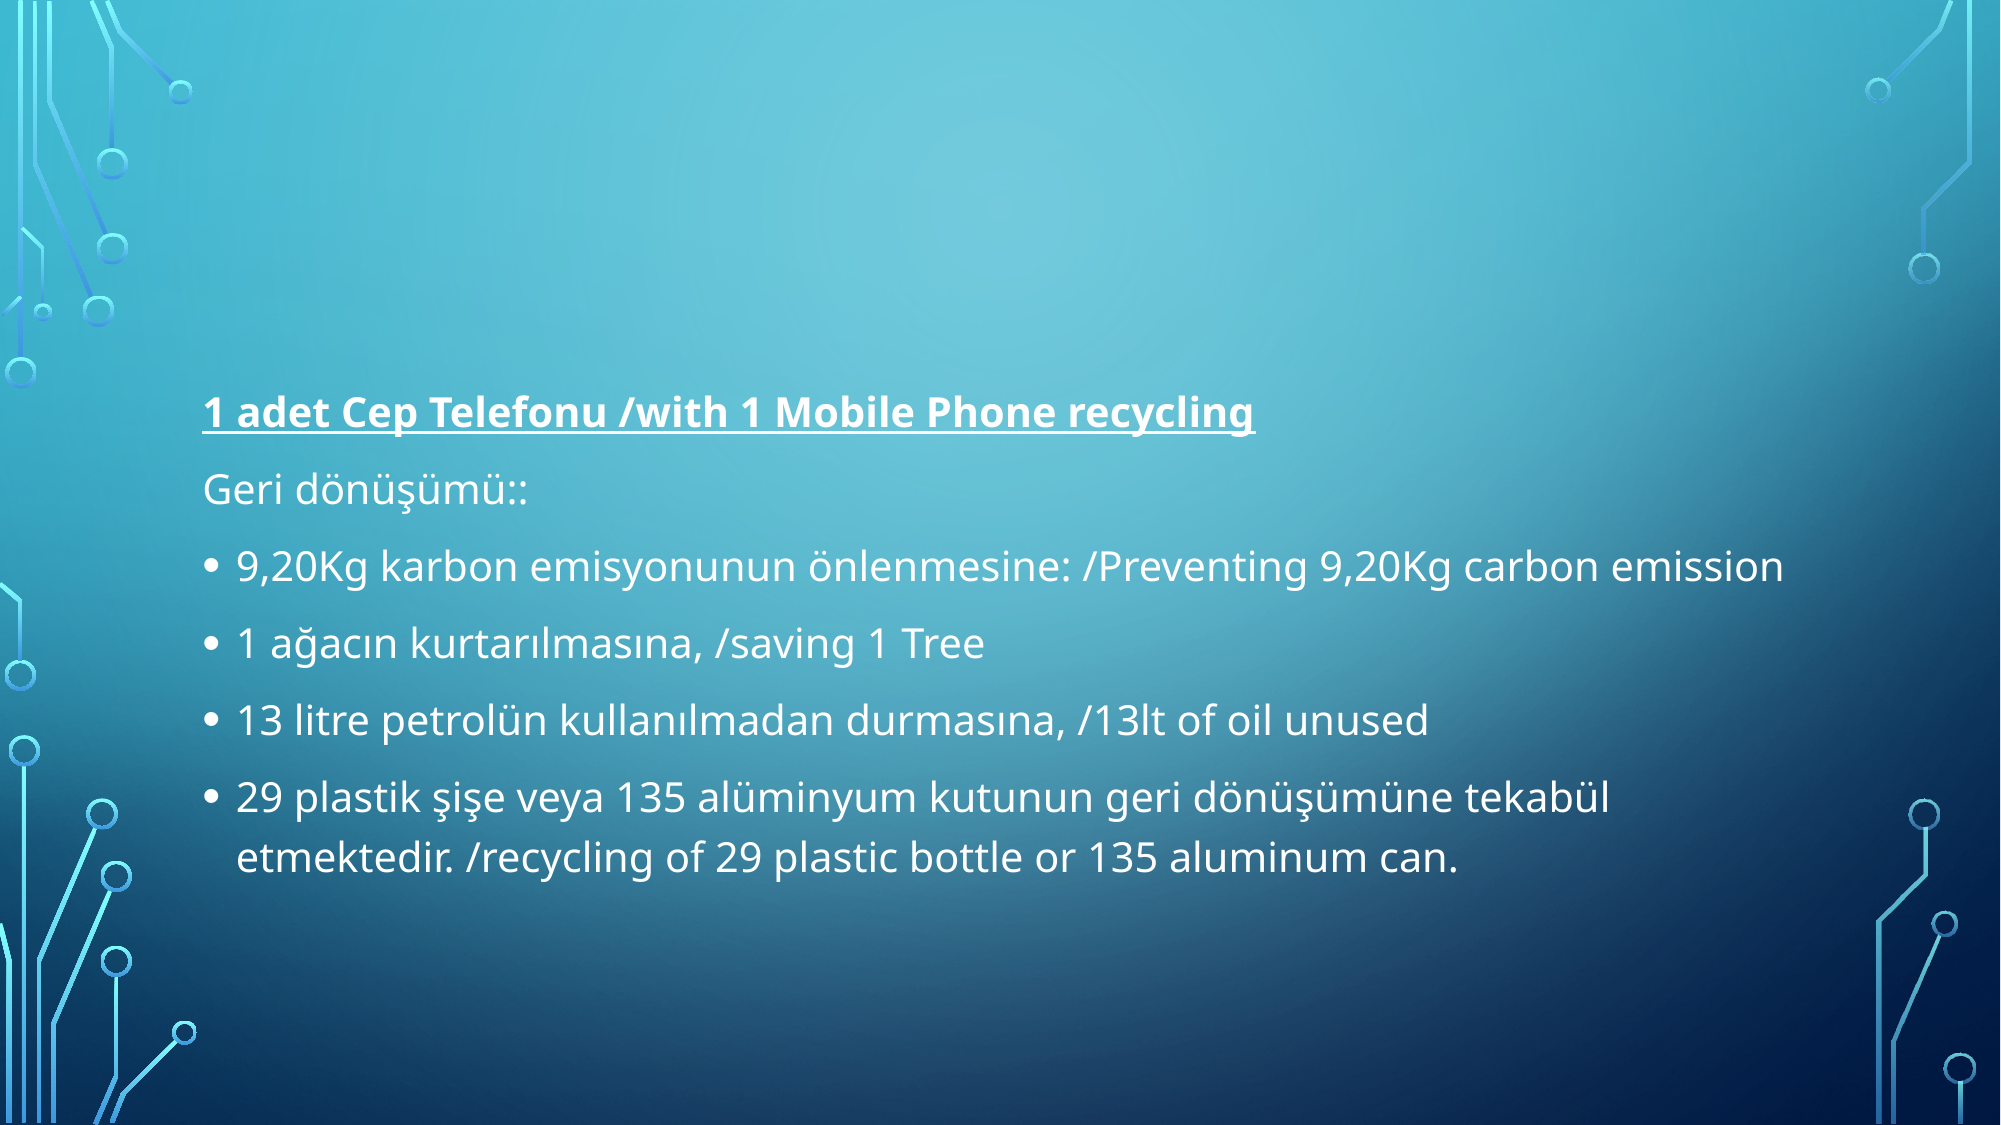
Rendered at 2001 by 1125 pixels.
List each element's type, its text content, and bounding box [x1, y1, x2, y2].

list 1 adet Cep Telefonu /with 1 Mobile Phone recycling Geri dönüşümü:: 9,20Kg karbon emisyonunun önlenmesine: /Preventing 9,20Kg carbon emission 1 ağacın kurtarılmasına, /saving 1 Tree 13 litre petrolün kullanılmadan durmasına, /13lt of oil unused 29 plastik şişe veya 135 alüminyum kutunun geri dönüşümüne tekabül etmektedir. /recycling of 29 plastic bottle or 135 aluminum can. [187, 369, 1813, 950]
